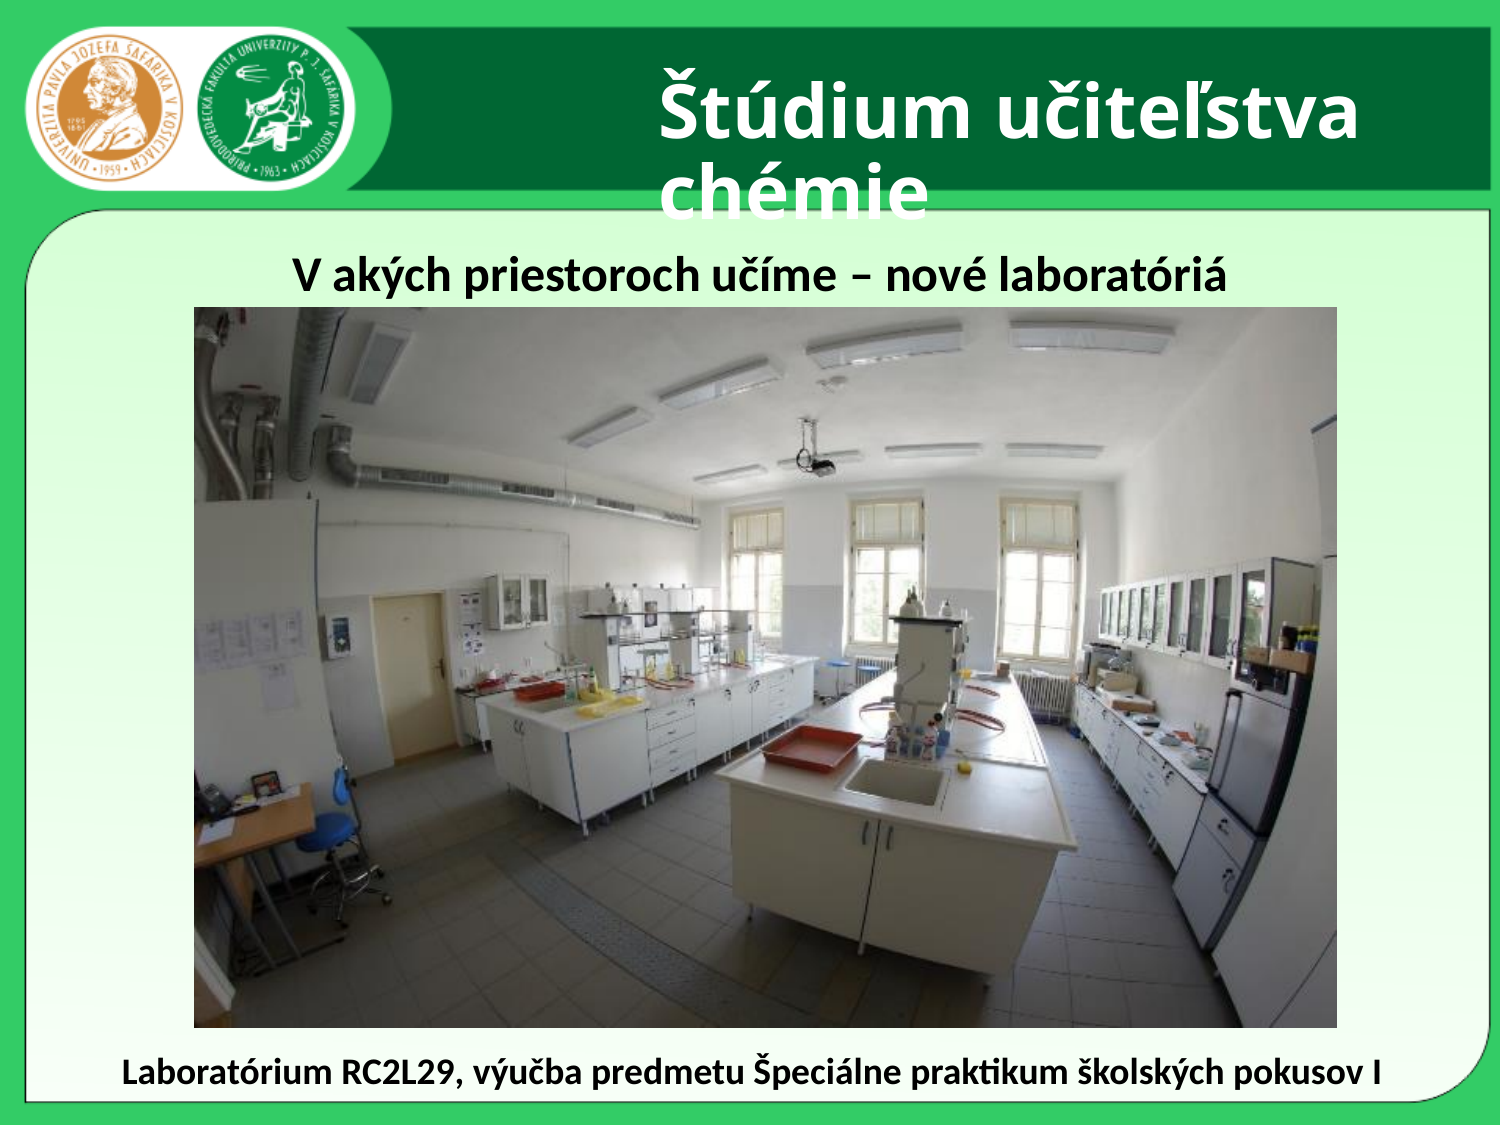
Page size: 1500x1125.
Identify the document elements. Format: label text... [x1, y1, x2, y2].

text_box Laboratórium RC2L29, výučba predmetu Špeciálne praktikum školských pokusov I [107, 1026, 1424, 1102]
text_box V akých priestoroch učíme – nové laboratóriá [277, 234, 1400, 309]
picture [0, 0, 1500, 1125]
text_box Štúdium učiteľstva chémie [643, 66, 1500, 169]
